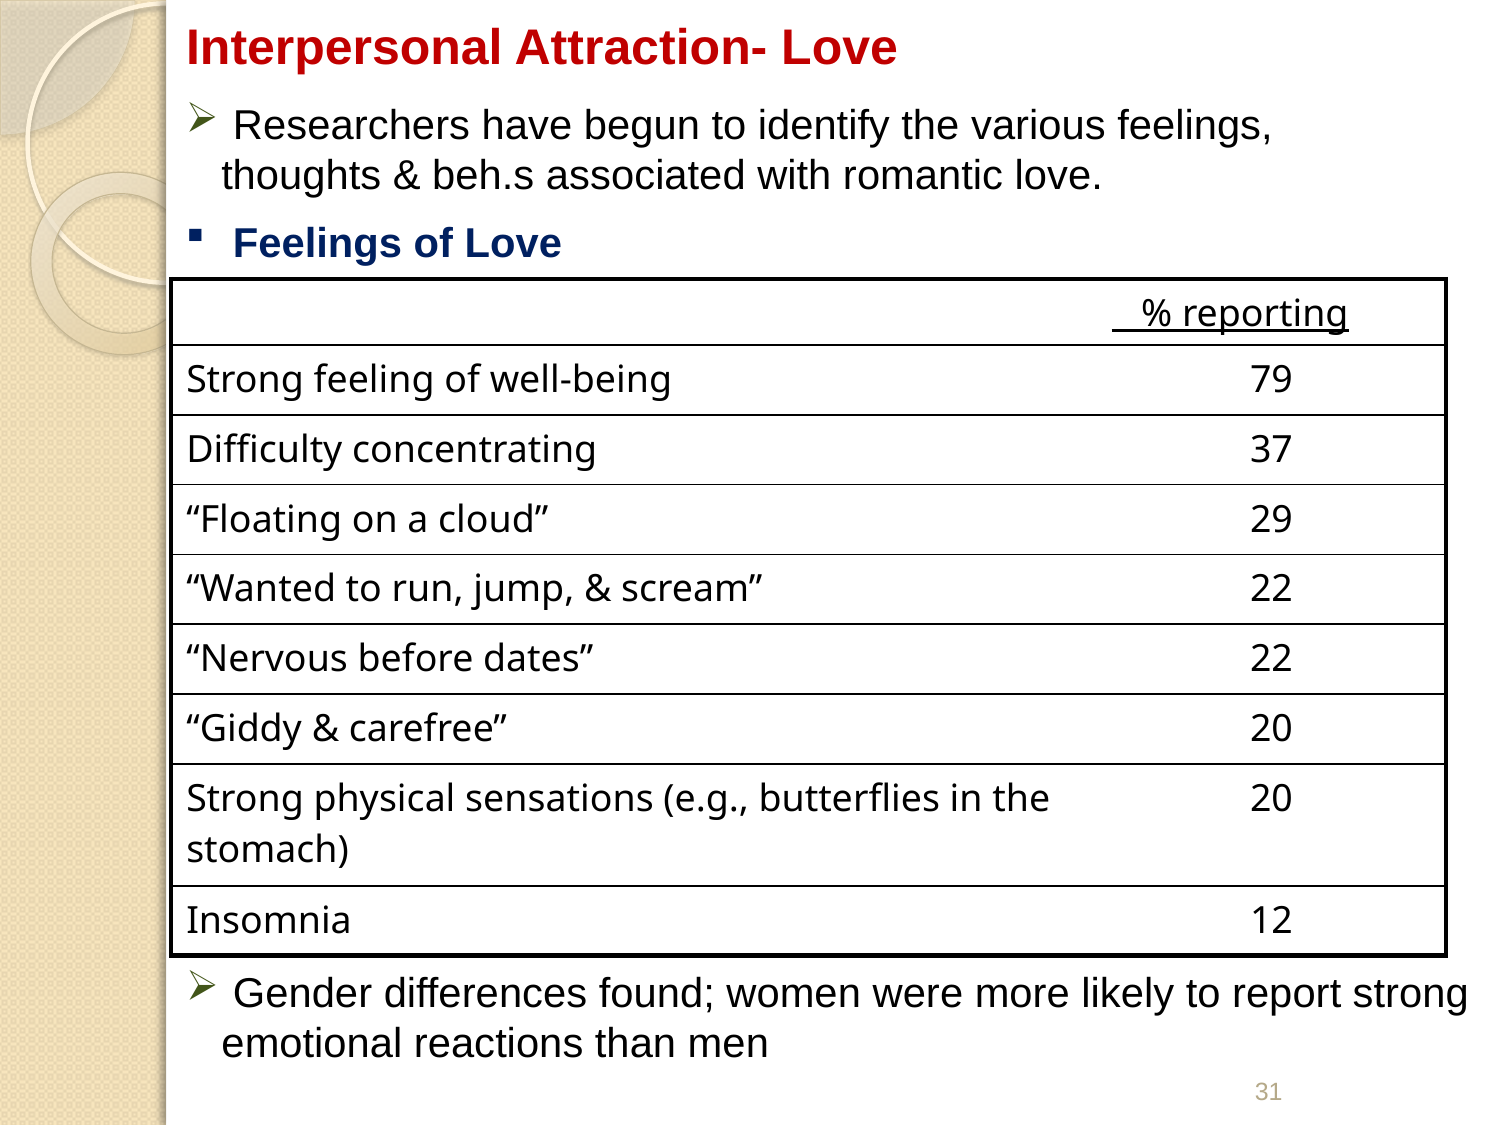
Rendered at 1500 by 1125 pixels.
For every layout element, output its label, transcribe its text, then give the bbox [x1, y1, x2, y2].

table_cell Difficulty concentrating [173, 416, 1097, 484]
table_cell Strong feeling of well-being [173, 346, 1097, 414]
table_cell “Wanted to run, jump, & scream” [173, 555, 1097, 623]
table_cell 22 [1097, 625, 1444, 693]
table_cell 37 [1097, 416, 1444, 484]
table_cell 29 [1097, 485, 1444, 554]
table_header [173, 281, 1097, 344]
text_box Gender differences found; women were more likely to report strong emotional reactions than men [171, 958, 1500, 1124]
table_cell Strong physical sensations (e.g., butterflies in the stomach) [173, 765, 1097, 885]
text_box Researchers have begun to identify the various feelings, thoughts & beh.s associated with romantic love. [171, 90, 1400, 208]
table_cell 20 [1097, 765, 1444, 885]
table_cell “Nervous before dates” [173, 625, 1097, 693]
table_cell “Floating on a cloud” [173, 485, 1097, 554]
table_cell 12 [1097, 887, 1444, 953]
text_box Feelings of Love [171, 208, 1400, 273]
table_cell 22 [1097, 555, 1444, 623]
table_cell “Giddy & carefree” [173, 695, 1097, 763]
text_box Interpersonal Attraction- Love [171, 0, 1466, 95]
table_cell Insomnia [173, 887, 1097, 953]
table_header % reporting [1097, 281, 1444, 344]
table_cell 79 [1097, 346, 1444, 414]
table_cell 20 [1097, 695, 1444, 763]
